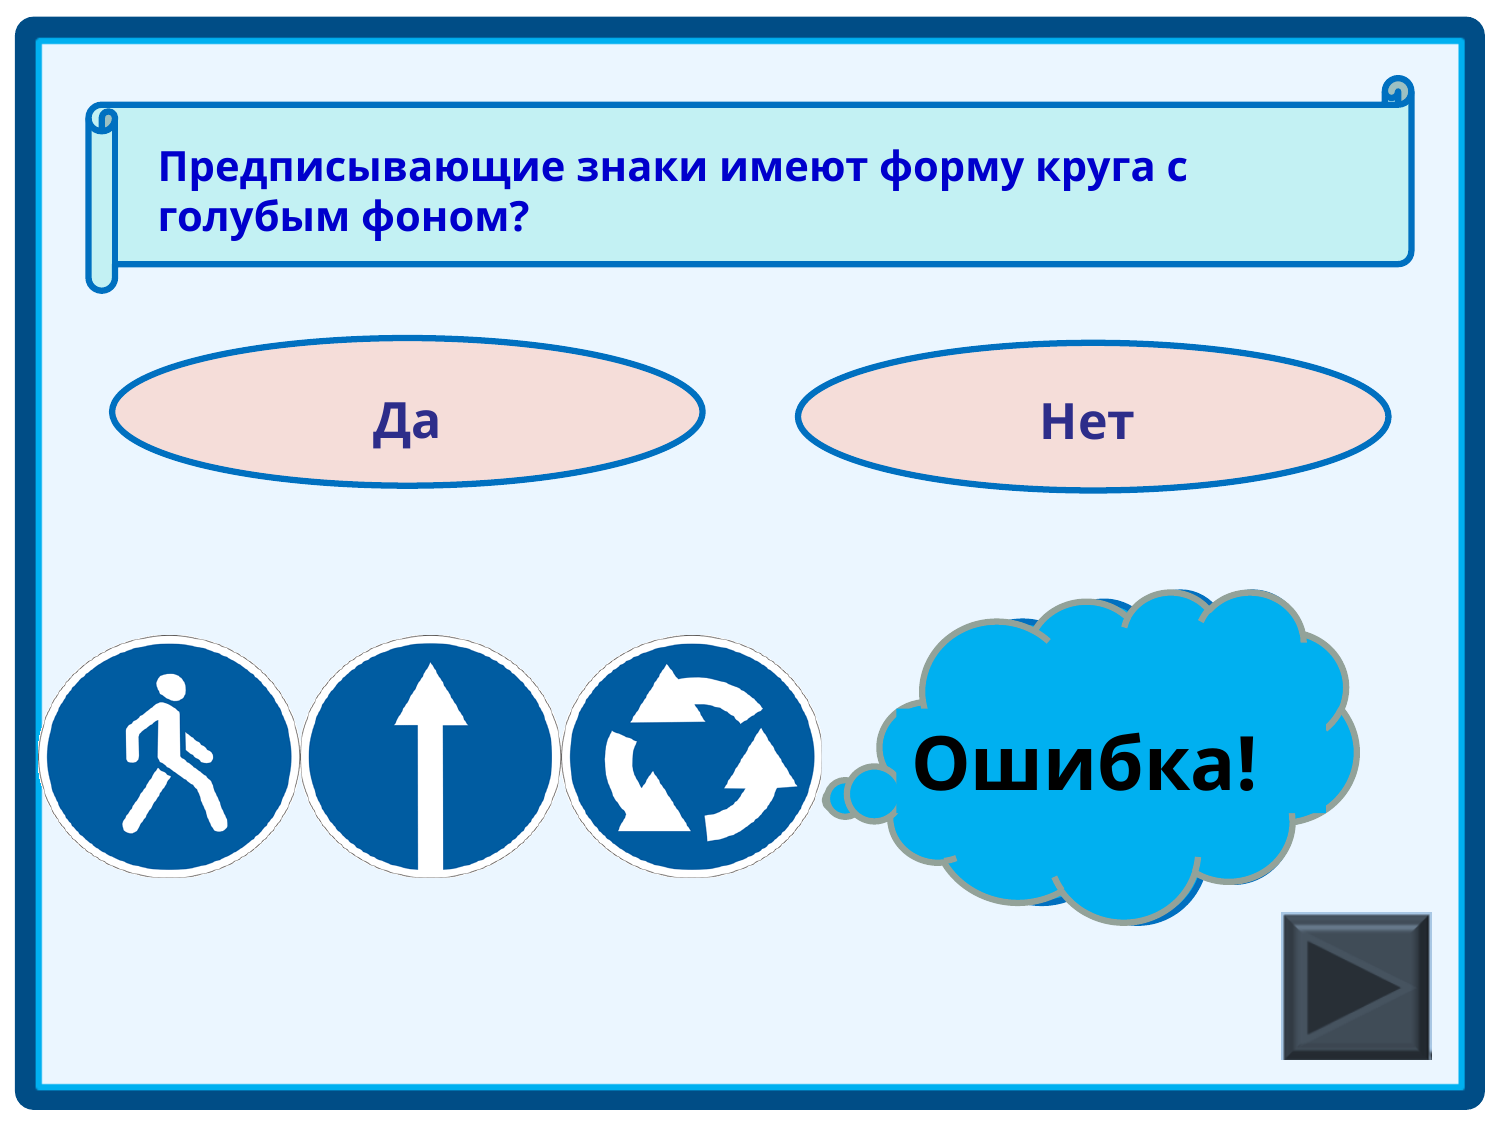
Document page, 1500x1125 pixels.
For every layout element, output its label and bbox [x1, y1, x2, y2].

text_box [88, 77, 1412, 291]
text_box [111, 337, 703, 486]
text_box [879, 591, 1357, 922]
text_box [797, 342, 1389, 491]
text_box [75, 289, 717, 494]
text_box [86, 301, 1413, 517]
picture [14, 16, 1485, 1110]
